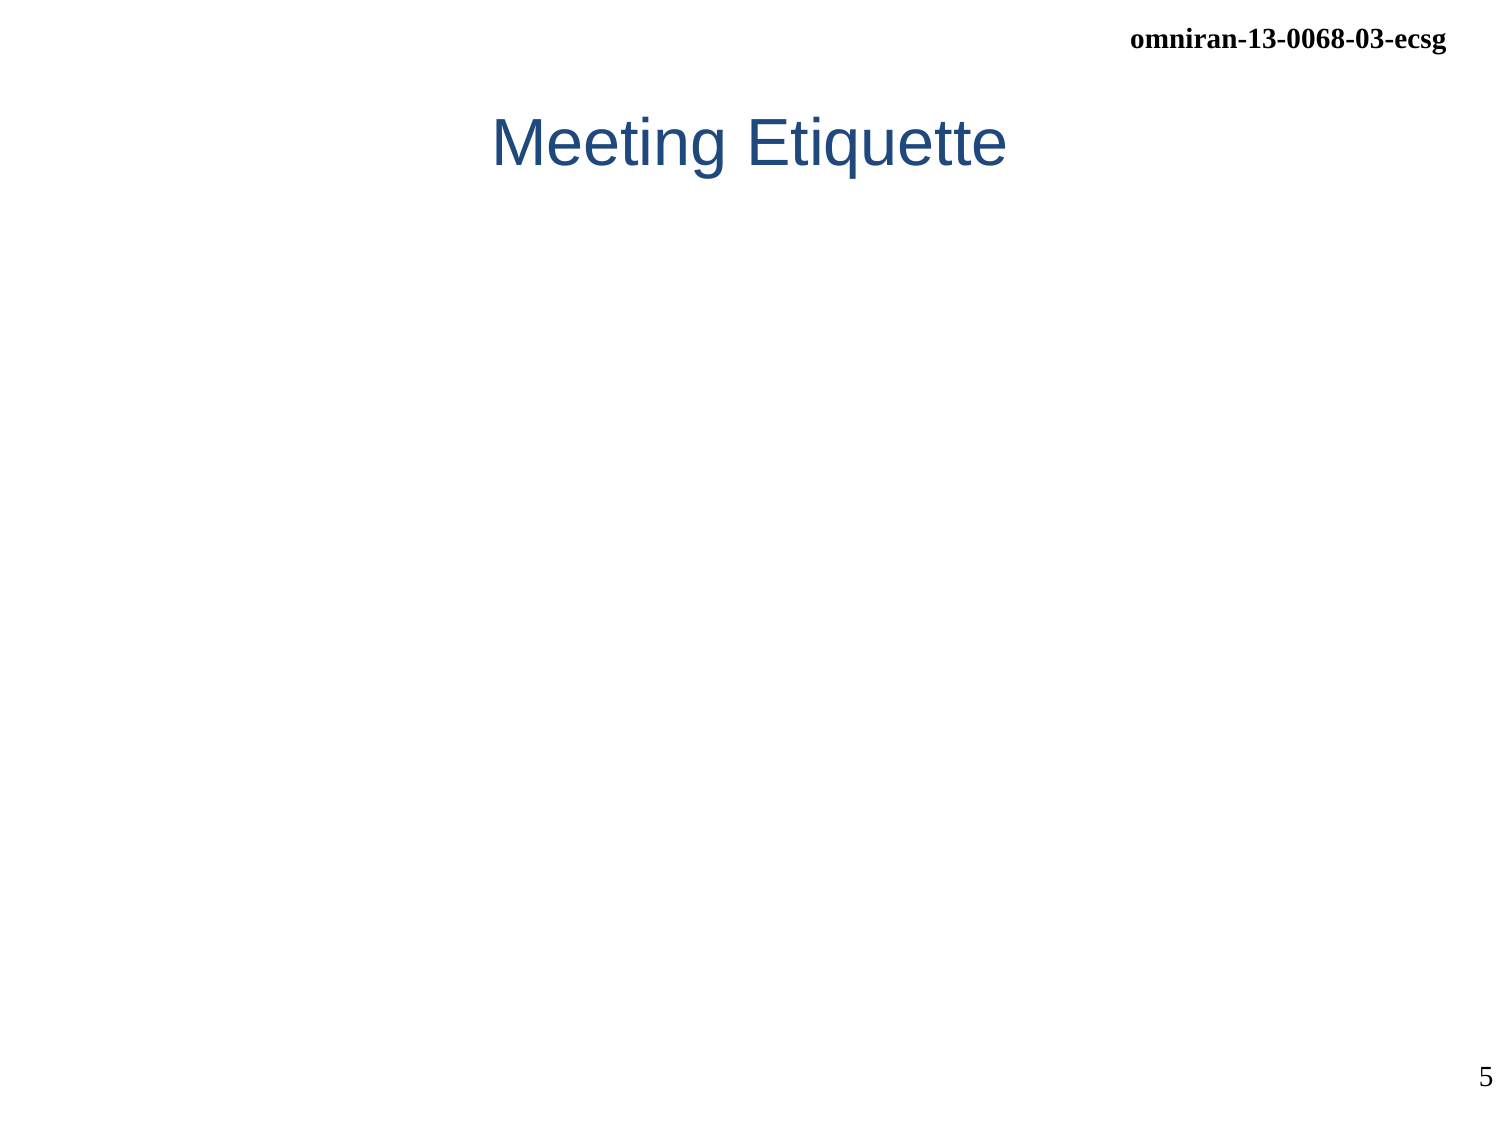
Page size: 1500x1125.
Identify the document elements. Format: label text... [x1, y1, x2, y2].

title Meeting Etiquette [75, 45, 1425, 233]
